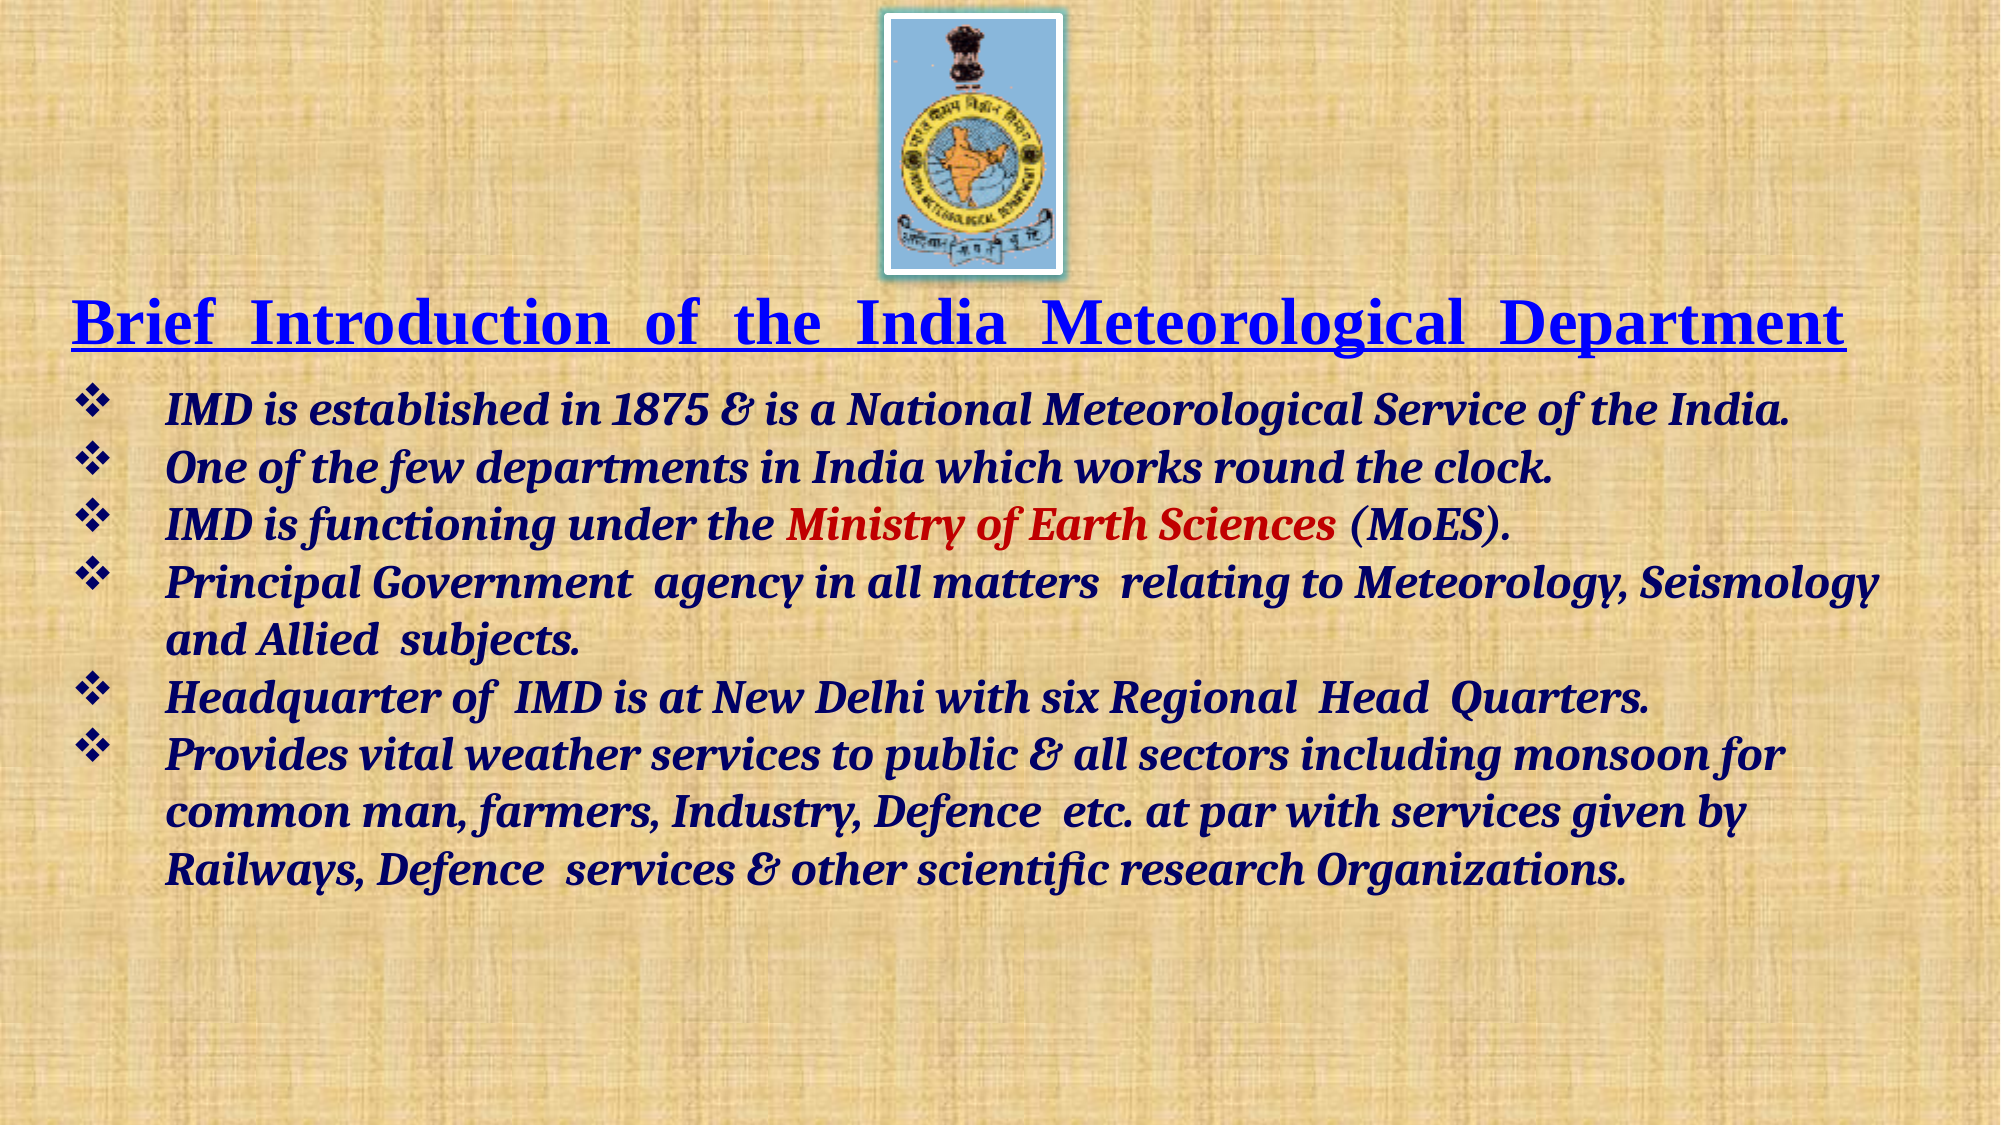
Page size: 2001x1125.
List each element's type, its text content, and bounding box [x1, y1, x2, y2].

picture [0, 0, 2001, 1125]
text_box Brief Introduction of the India Meteorological Department IMD is established in 1875 & is a National Meteorological Service of the India. One of the few departments in India which works round the clock. IMD is functioning under the Ministry of Earth Sciences (MoES). Principal Government agency in all matters relating to Meteorology, Seismology and Allied subjects. Headquarter of IMD is at New Delhi with six Regional Head Quarters. Provides vital weather services to public & all sectors including monsoon for common man, farmers, Industry, Defence etc. at par with services given by Railways, Defence services & other scientific research Organizations. [56, 270, 1950, 903]
